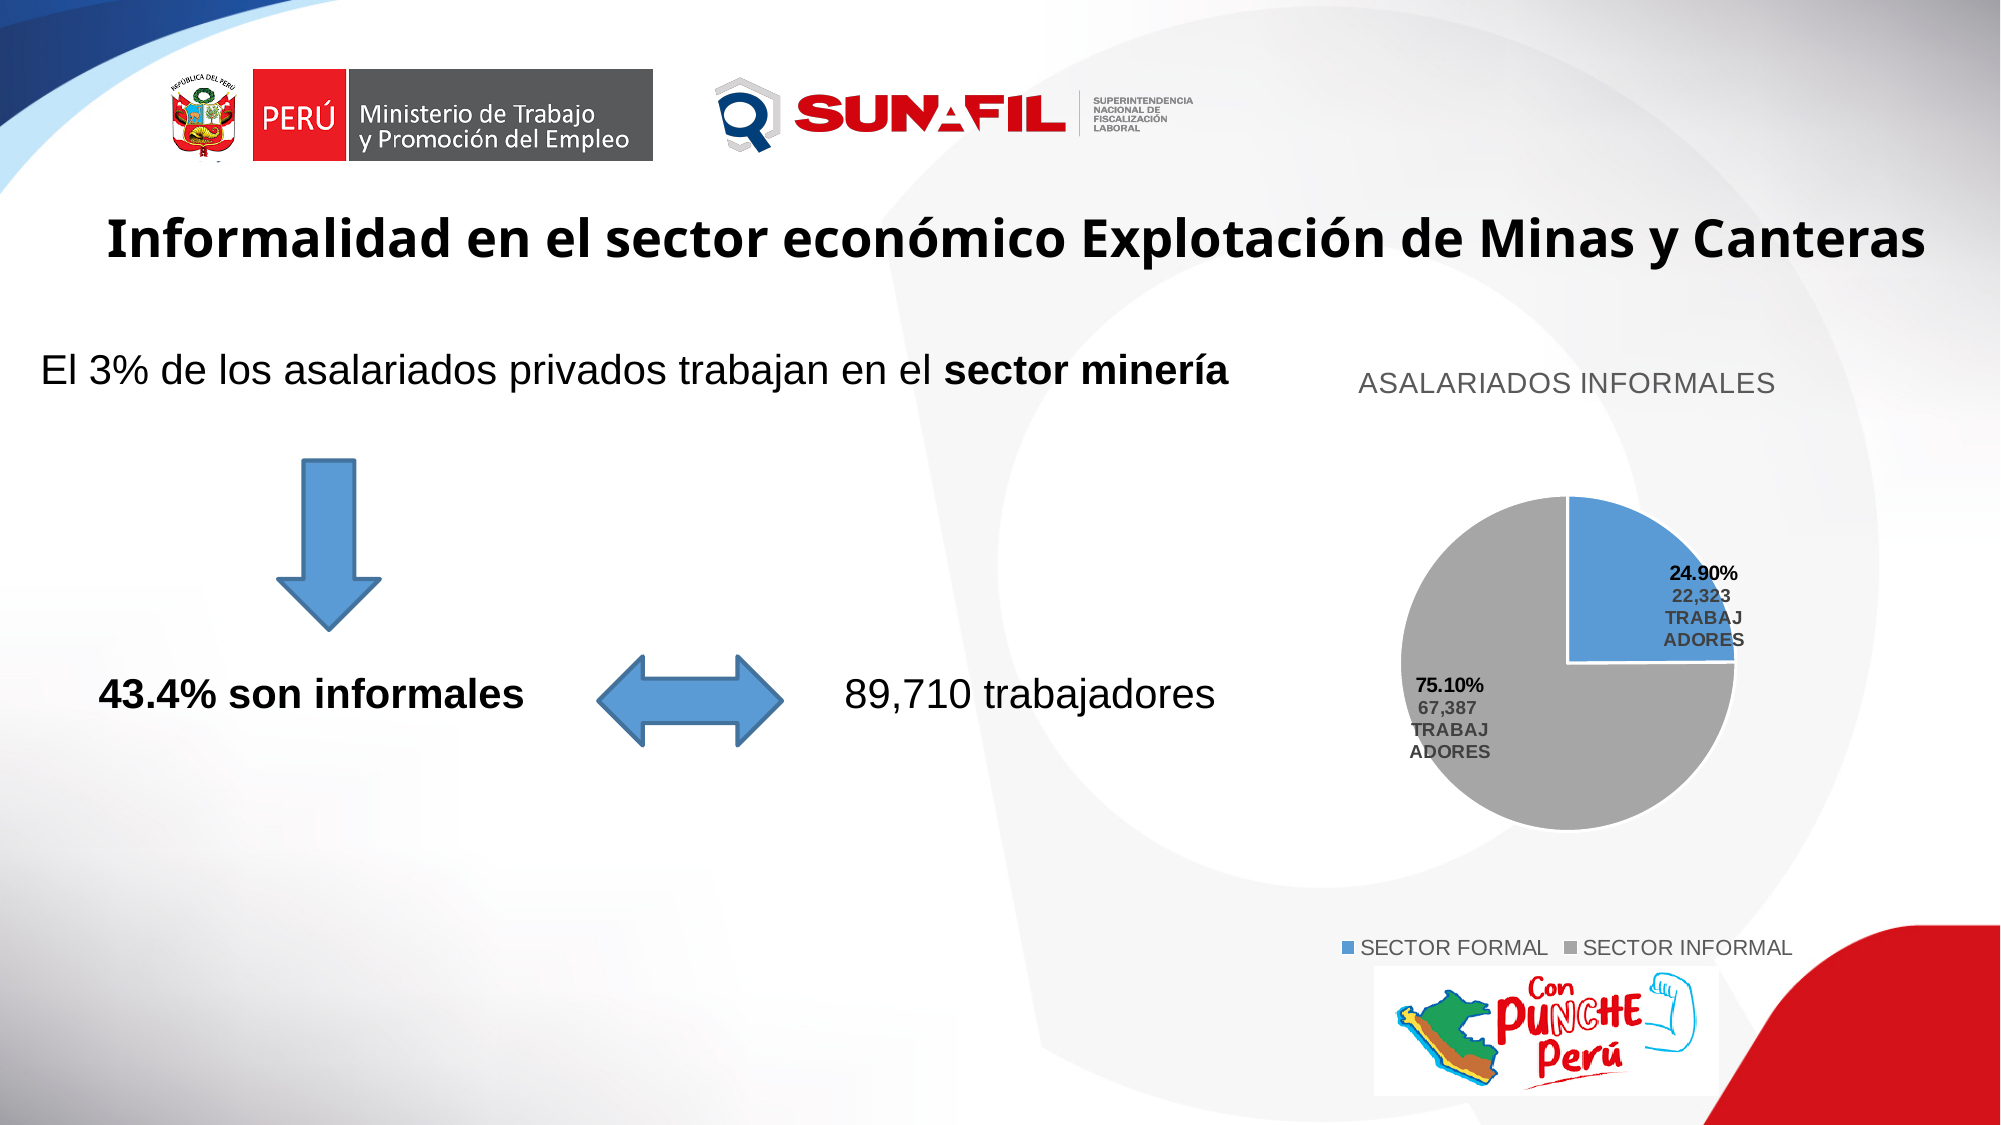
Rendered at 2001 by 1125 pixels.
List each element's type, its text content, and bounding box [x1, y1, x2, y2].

text_box El 3% de los asalariados privados trabajan en el sector minería [25, 335, 1281, 401]
text_box 89,710 trabajadores [829, 659, 1232, 725]
text_box [276, 458, 382, 633]
chart [1279, 337, 1856, 967]
text_box [596, 654, 785, 748]
picture [0, 0, 2001, 1125]
text_box 43.4% son informales [83, 659, 540, 725]
title Informalidad en el sector económico Explotación de Minas y Canteras [92, 178, 1962, 304]
